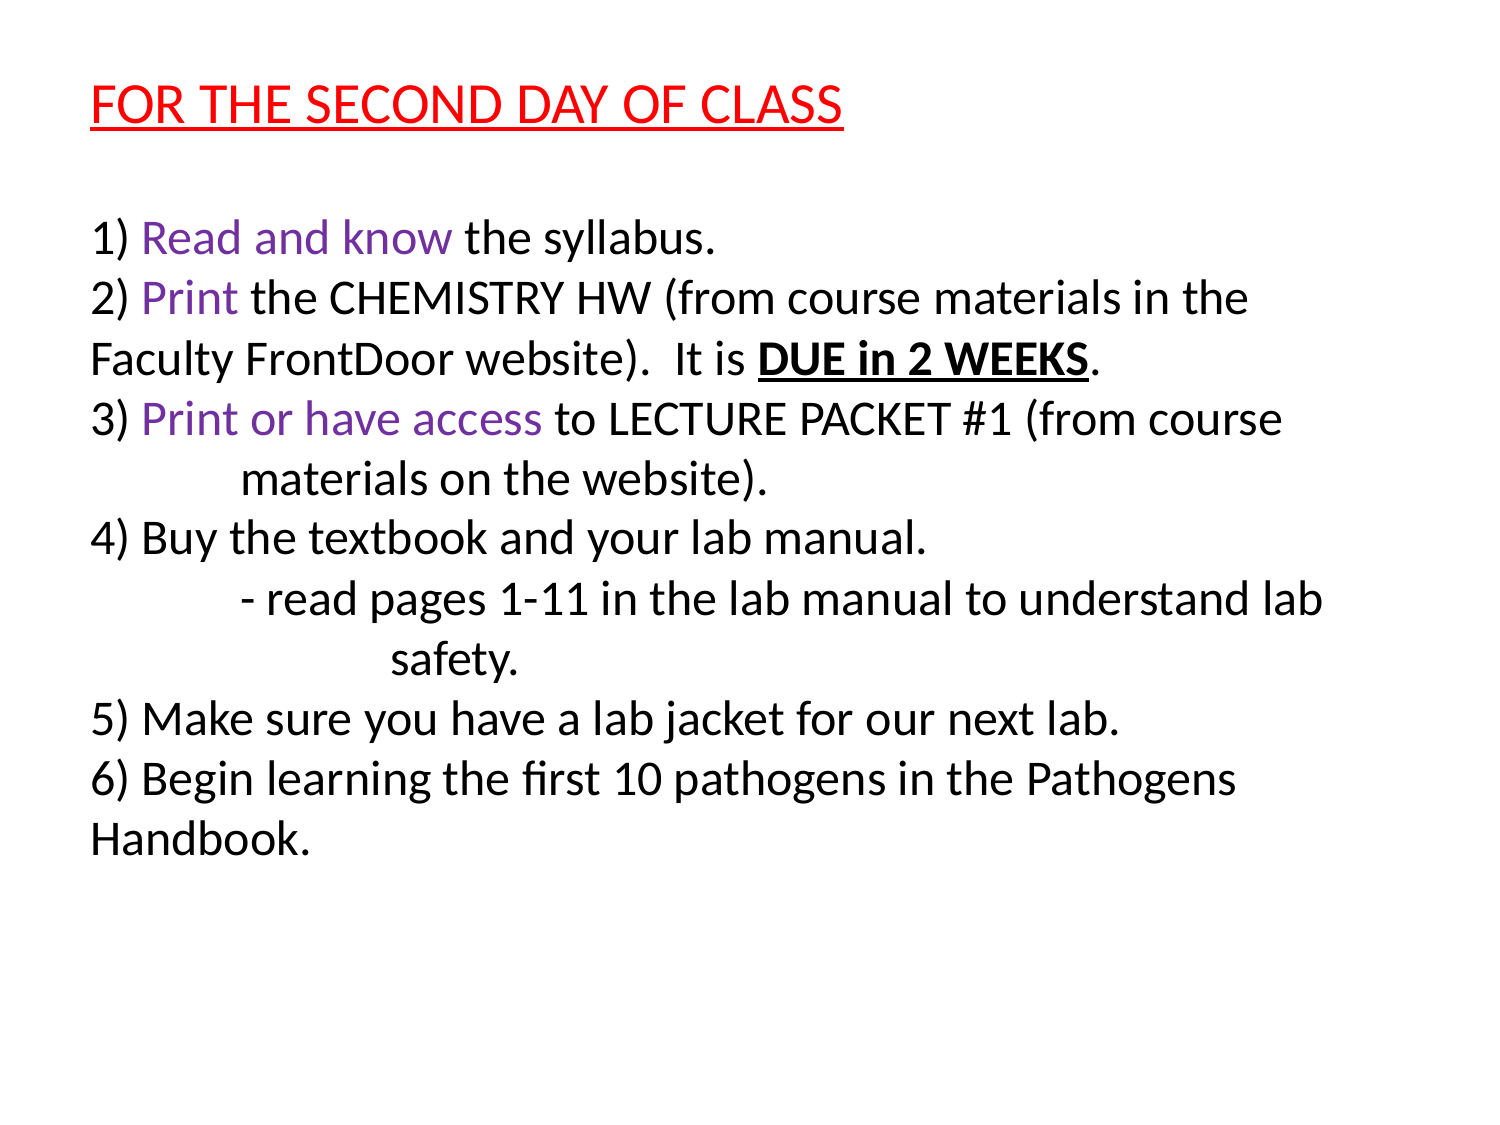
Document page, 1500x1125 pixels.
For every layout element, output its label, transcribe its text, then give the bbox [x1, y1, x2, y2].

title FOR THE SECOND DAY OF CLASS 1) Read and know the syllabus. 2) Print the CHEMISTRY HW (from course materials in the Faculty FrontDoor website). It is DUE in 2 WEEKS. 3) Print or have access to LECTURE PACKET #1 (from course materials on the website). 4) Buy the textbook and your lab manual. - read pages 1-11 in the lab manual to understand lab safety. 5) Make sure you have a lab jacket for our next lab. 6) Begin learning the first 10 pathogens in the Pathogens Handbook. [75, 45, 1425, 1025]
